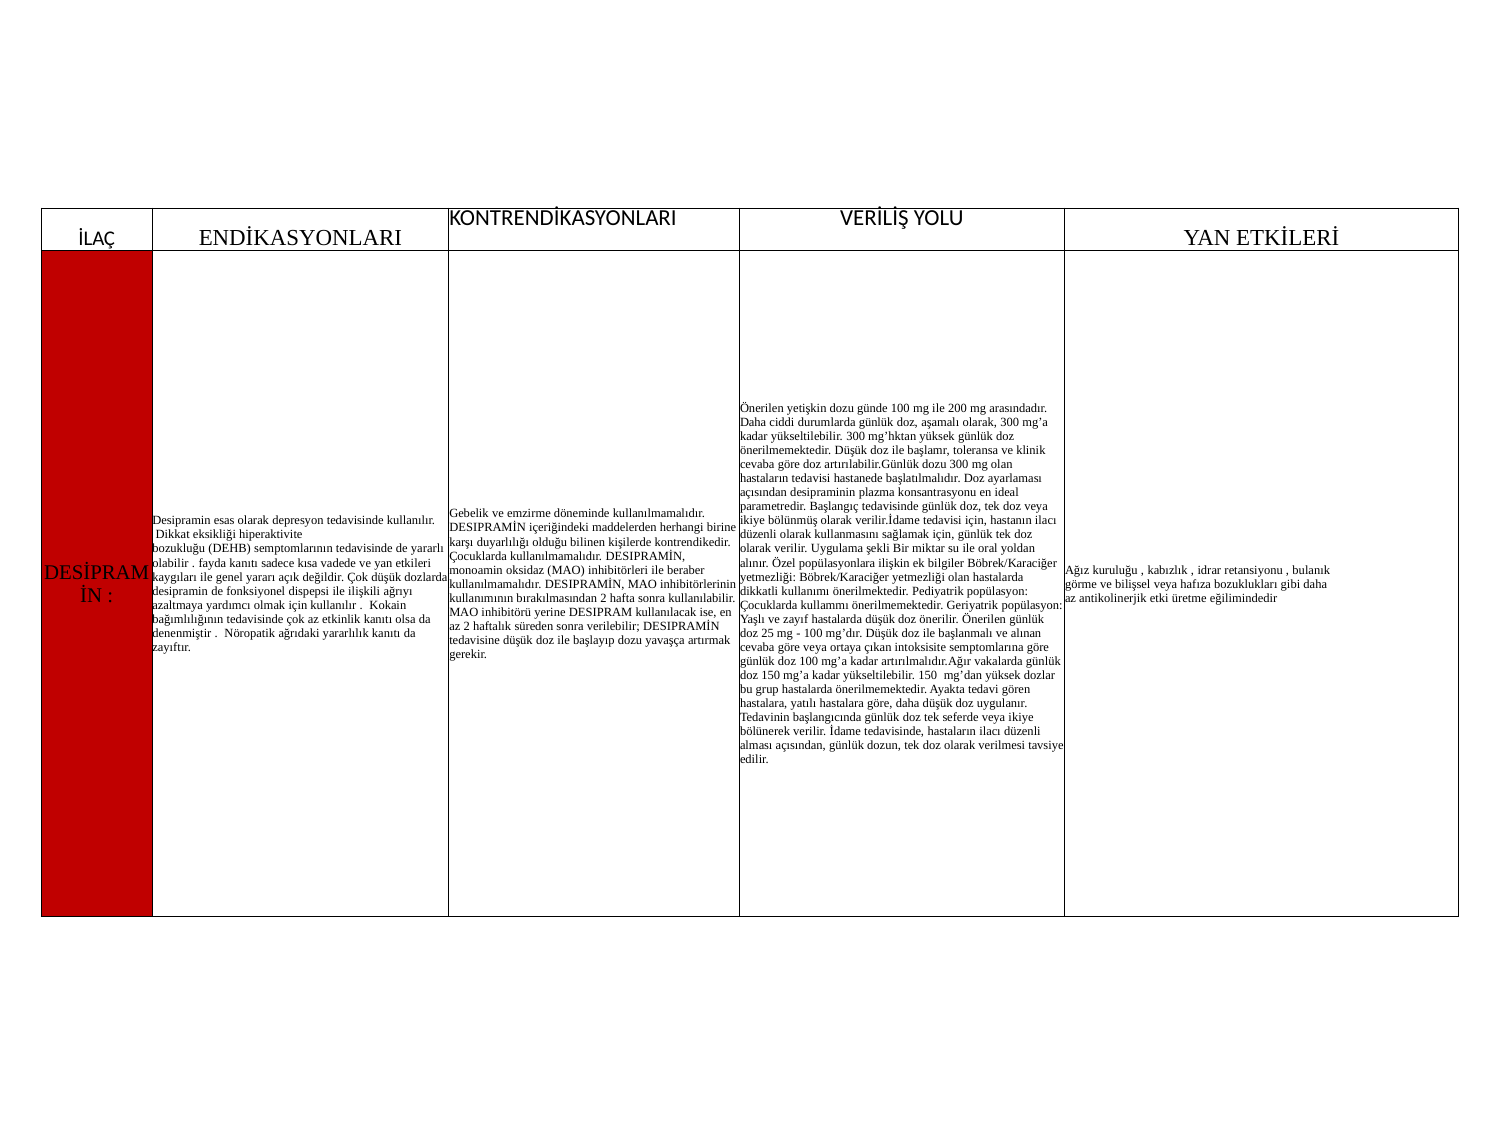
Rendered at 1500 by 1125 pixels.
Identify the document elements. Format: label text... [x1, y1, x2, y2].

table_header ENDİKASYONLARI [153, 209, 448, 250]
table_header YAN ETKİLERİ [1065, 209, 1458, 250]
table_header İLAÇ [42, 209, 152, 250]
table_header KONTRENDİKASYONLARI [449, 209, 739, 250]
table_cell Ağız kuruluğu , kabızlık , idrar retansiyonu , bulanık görme ve bilişsel veya hafıza bozuklukları gibi daha az antikolinerjik etki üretme eğilimindedir [1065, 251, 1458, 916]
table_cell Gebelik ve emzirme döneminde kullanılmamalıdır. DESIPRAMİN içeriğindeki maddelerden herhangi birine karşı duyarlılığı olduğu bilinen kişilerde kontrendikedir. Çocuklarda kullanılmamalıdır. DESIPRAMİN, monoamin oksidaz (MAO) inhibitörleri ile beraber kullanılmamalıdır. DESIPRAMİN, MAO inhibitörlerinin kullanımının bırakılmasından 2 hafta sonra kullanılabilir. MAO inhibitörü yerine DESIPRAM kullanılacak ise, en az 2 haftalık süreden sonra verilebilir; DESIPRAMİN tedavisine düşük doz ile başlayıp dozu yavaşça artırmak gerekir. [449, 251, 739, 916]
table_header VERİLİŞ YOLU [740, 209, 1064, 250]
table_cell Önerilen yetişkin dozu günde 100 mg ile 200 mg arasındadır. Daha ciddi durumlarda günlük doz, aşamalı olarak, 300 mg’a kadar yükseltilebilir. 300 mg’hktan yüksek günlük doz önerilmemektedir. Düşük doz ile başlamr, toleransa ve klinik cevaba göre doz artırılabilir.Günlük dozu 300 mg olan hastaların tedavisi hastanede başlatılmalıdır. Doz ayarlaması açısından desipraminin plazma konsantrasyonu en ideal parametredir. Başlangıç tedavisinde günlük doz, tek doz veya ikiye bölünmüş olarak verilir.İdame tedavisi için, hastanın ilacı düzenli olarak kullanmasını sağlamak için, günlük tek doz olarak verilir. Uygulama şekli Bir miktar su ile oral yoldan alınır. Özel popülasyonlara ilişkin ek bilgiler Böbrek/Karaciğer yetmezliği: Böbrek/Karaciğer yetmezliği olan hastalarda dikkatli kullanımı önerilmektedir. Pediyatrik popülasyon: Çocuklarda kullammı önerilmemektedir. Geriyatrik popülasyon: Yaşlı ve zayıf hastalarda düşük doz önerilir. Önerilen günlük doz 25 mg - 100 mg’dır. Düşük doz ile başlanmalı ve alınan cevaba göre veya ortaya çıkan intoksisite semptomlarına göre günlük doz 100 mg’a kadar artırılmalıdır.Ağır vakalarda günlük doz 150 mg’a kadar yükseltilebilir. 150 mg’dan yüksek dozlar bu grup hastalarda önerilmemektedir. Ayakta tedavi gören hastalara, yatılı hastalara göre, daha düşük doz uygulanır. Tedavinin başlangıcında günlük doz tek seferde veya ikiye bölünerek verilir. İdame tedavisinde, hastaların ilacı düzenli alması açısından, günlük dozun, tek doz olarak verilmesi tavsiye edilir. [740, 251, 1064, 916]
table_cell DESİPRAMİN : [42, 251, 152, 916]
table_cell Desipramin esas olarak depresyon tedavisinde kullanılır. Dikkat eksikliği hiperaktivite bozukluğu (DEHB) semptomlarının tedavisinde de yararlı olabilir . fayda kanıtı sadece kısa vadede ve yan etkileri kaygıları ile genel yararı açık değildir. Çok düşük dozlarda desipramin de fonksiyonel dispepsi ile ilişkili ağrıyı azaltmaya yardımcı olmak için kullanılır . Kokain bağımlılığının tedavisinde çok az etkinlik kanıtı olsa da denenmiştir . Nöropatik ağrıdaki yararlılık kanıtı da zayıftır. [153, 251, 448, 916]
